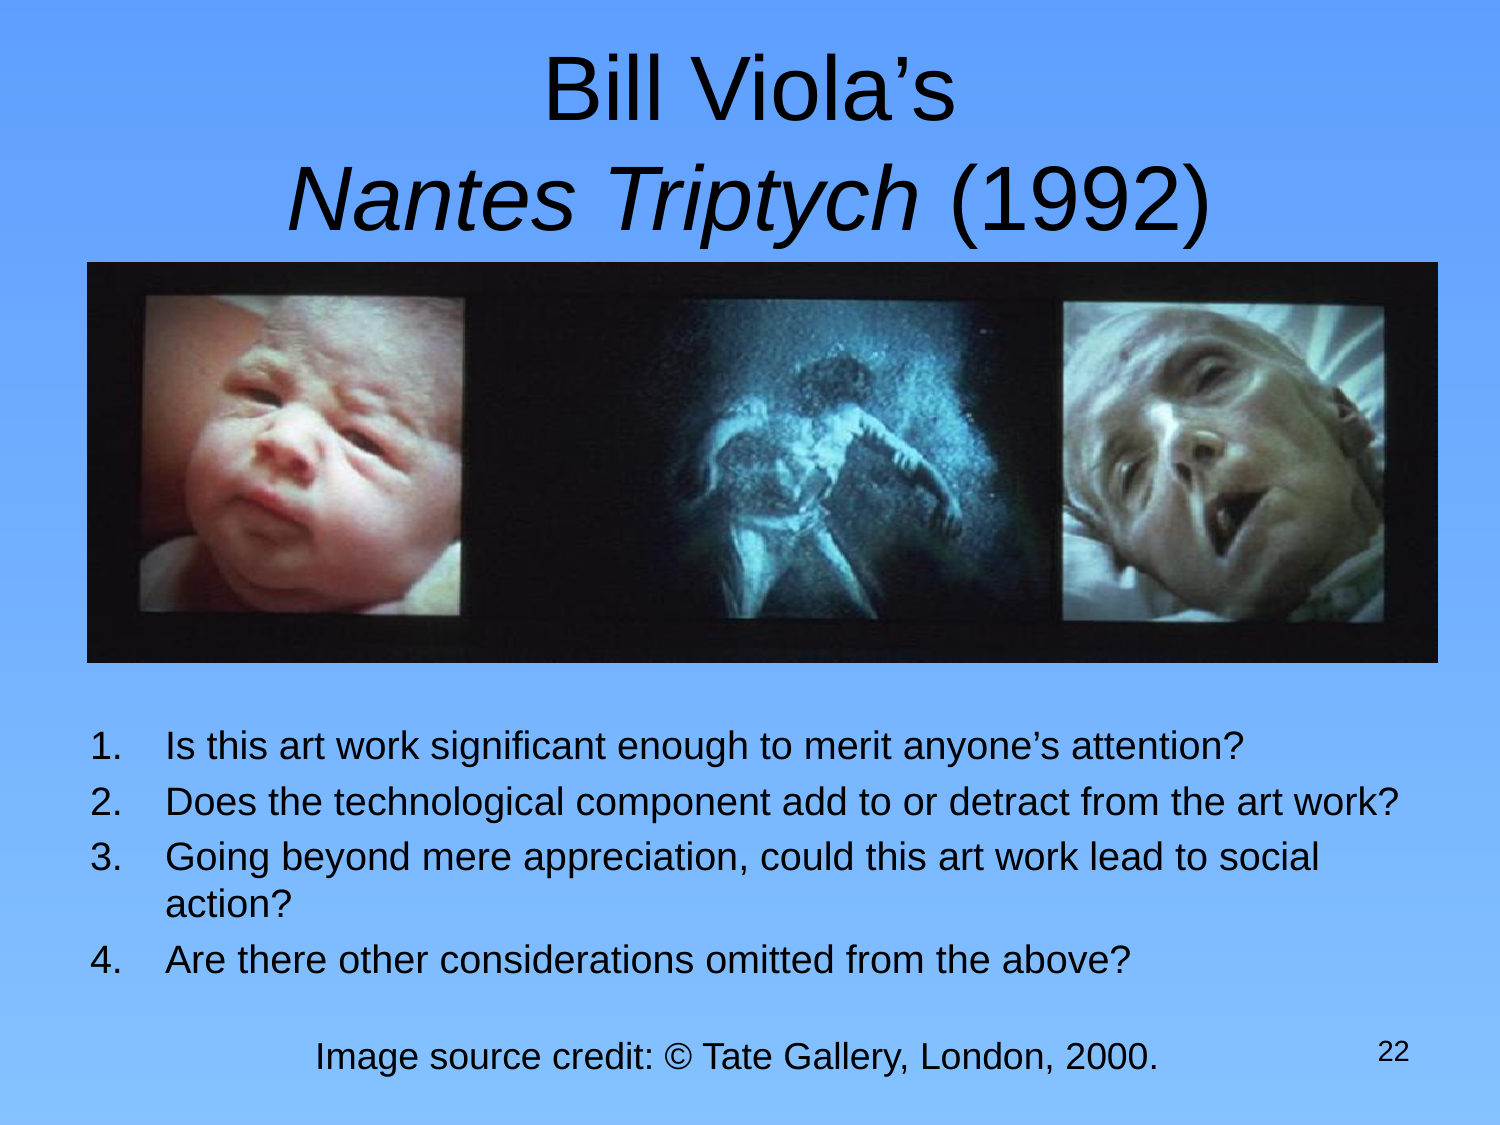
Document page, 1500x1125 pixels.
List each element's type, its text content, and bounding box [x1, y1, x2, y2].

list Is this art work significant enough to merit anyone’s attention? Does the technological component add to or detract from the art work? Going beyond mere appreciation, could this art work lead to social action? Are there other considerations omitted from the above? [74, 712, 1426, 1006]
title Bill Viola’s Nantes Triptych (1992) [74, 44, 1426, 233]
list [87, 262, 1438, 663]
slide_number 22 [1074, 1024, 1426, 1103]
text_box Image source credit: © Tate Gallery, London, 2000. [174, 1024, 1300, 1085]
